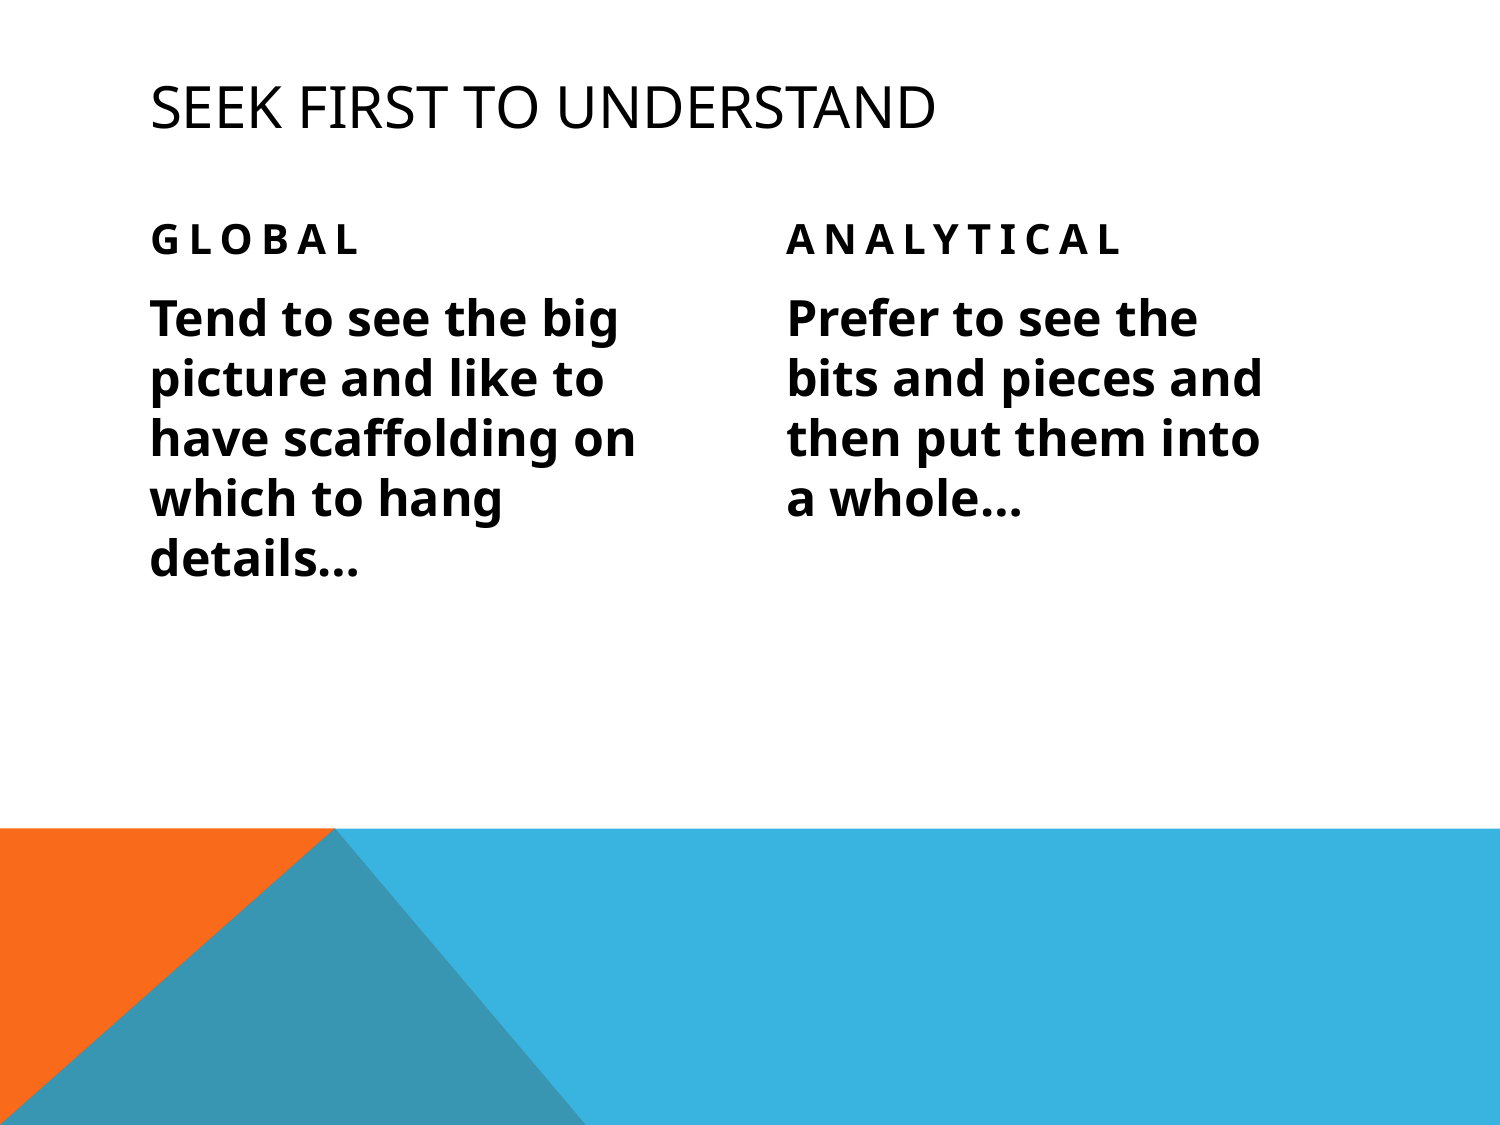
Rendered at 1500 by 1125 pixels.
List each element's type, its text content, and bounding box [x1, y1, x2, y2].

list Tend to see the big picture and like to have scaffolding on which to hang details… [134, 279, 660, 790]
list Prefer to see the bits and pieces and then put them into a whole… [771, 279, 1296, 790]
list global [135, 179, 660, 270]
list analytical [771, 179, 1296, 270]
title SEEK FIRST TO UNDERSTAND [135, 60, 1369, 150]
